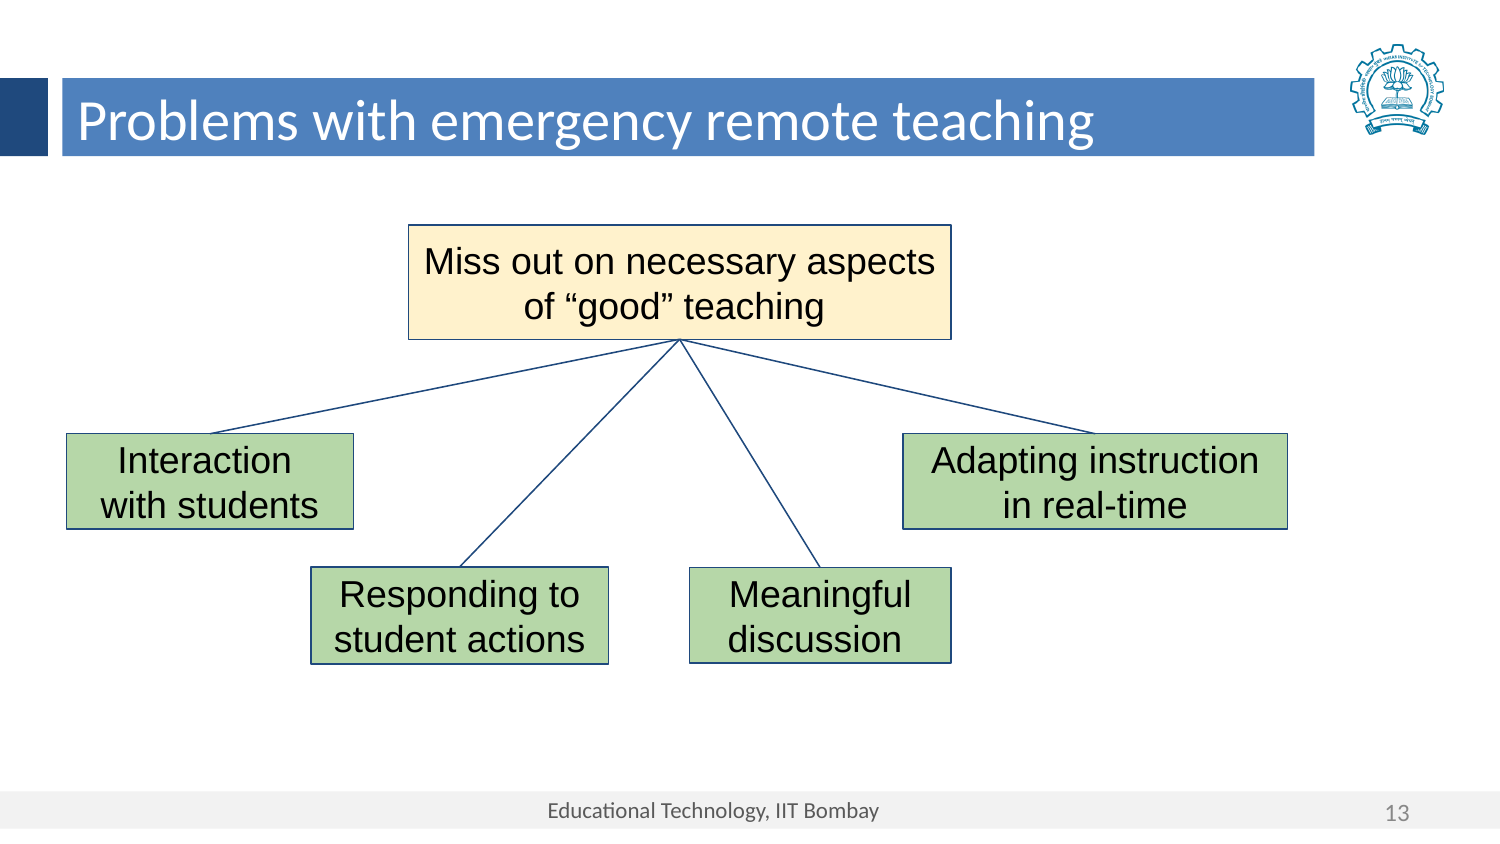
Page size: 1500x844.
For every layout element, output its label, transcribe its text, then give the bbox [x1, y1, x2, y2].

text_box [679, 441, 821, 568]
text_box Responding to student actions [311, 566, 609, 665]
list Problems with emergency remote teaching [62, 78, 1288, 156]
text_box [209, 339, 457, 434]
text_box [459, 339, 675, 567]
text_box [679, 339, 1096, 434]
text_box Miss out on necessary aspects of “good” teaching [408, 224, 951, 337]
text_box Adapting instruction in real-time [903, 433, 1288, 530]
text_box Interaction with students [66, 433, 354, 530]
picture [1350, 44, 1444, 135]
picture [1374, 126, 1420, 135]
slide_number 13 [1332, 789, 1425, 835]
text_box Meaningful discussion [689, 567, 951, 664]
